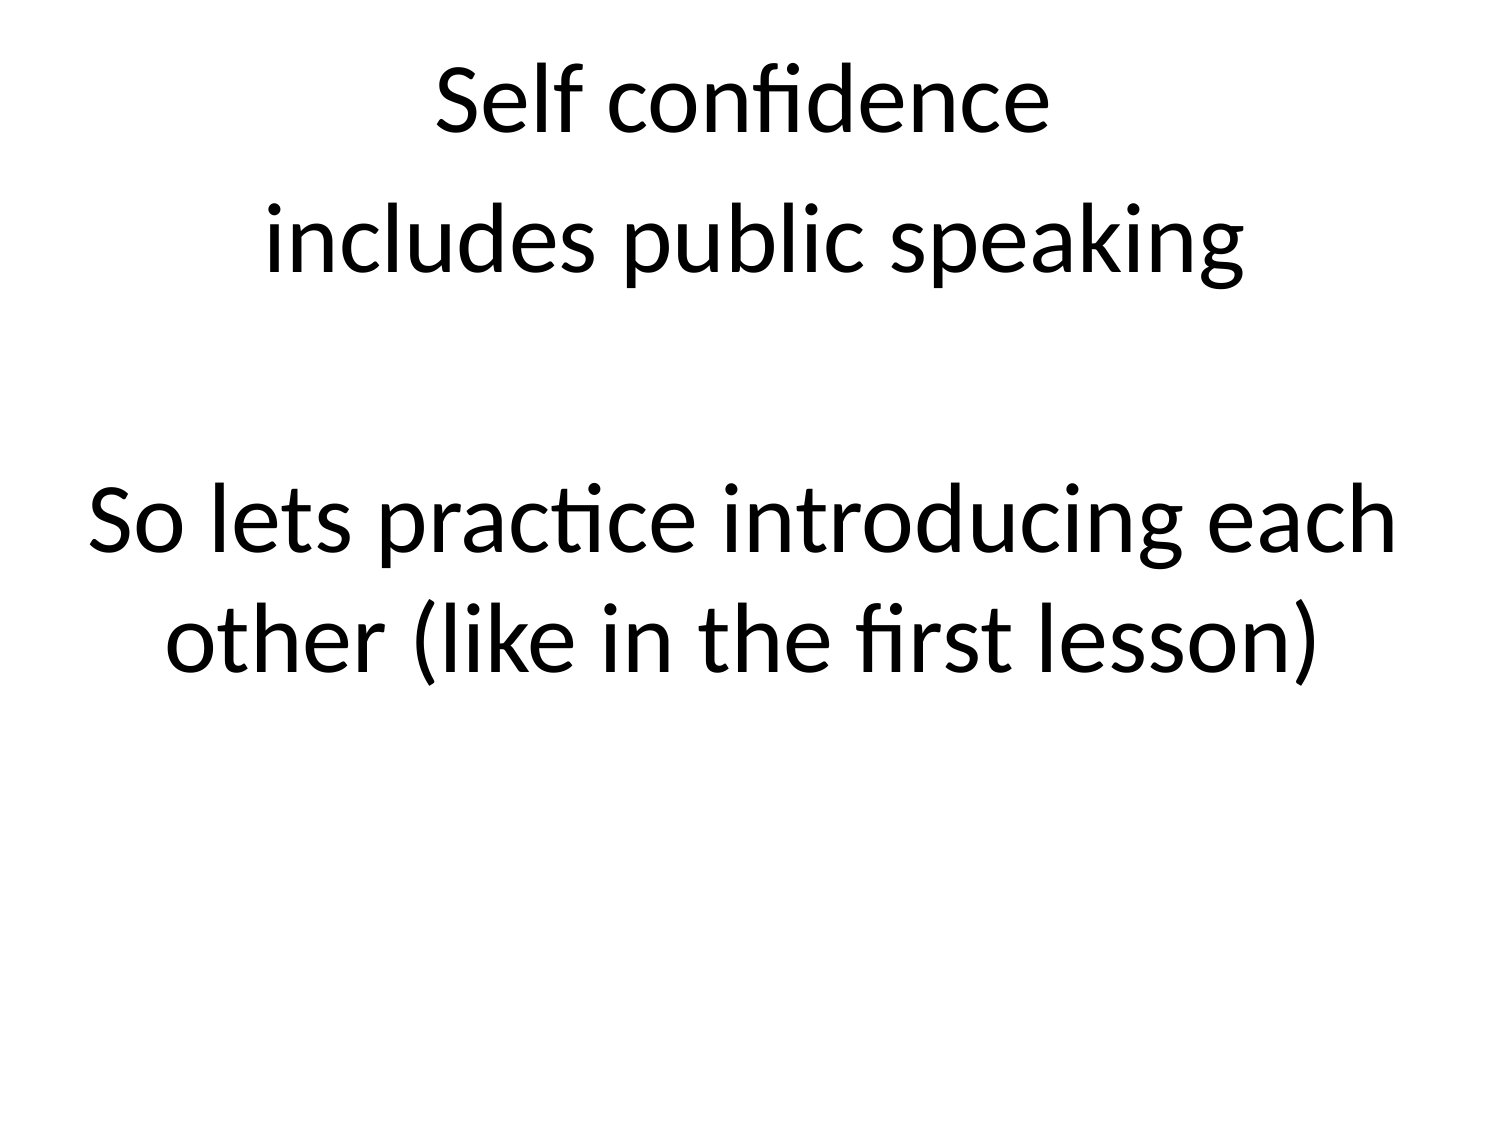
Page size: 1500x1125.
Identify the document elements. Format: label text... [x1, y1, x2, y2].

subtitle Self confidence includes public speaking So lets practice introducing each other (like in the first lesson) [37, 24, 1450, 1113]
